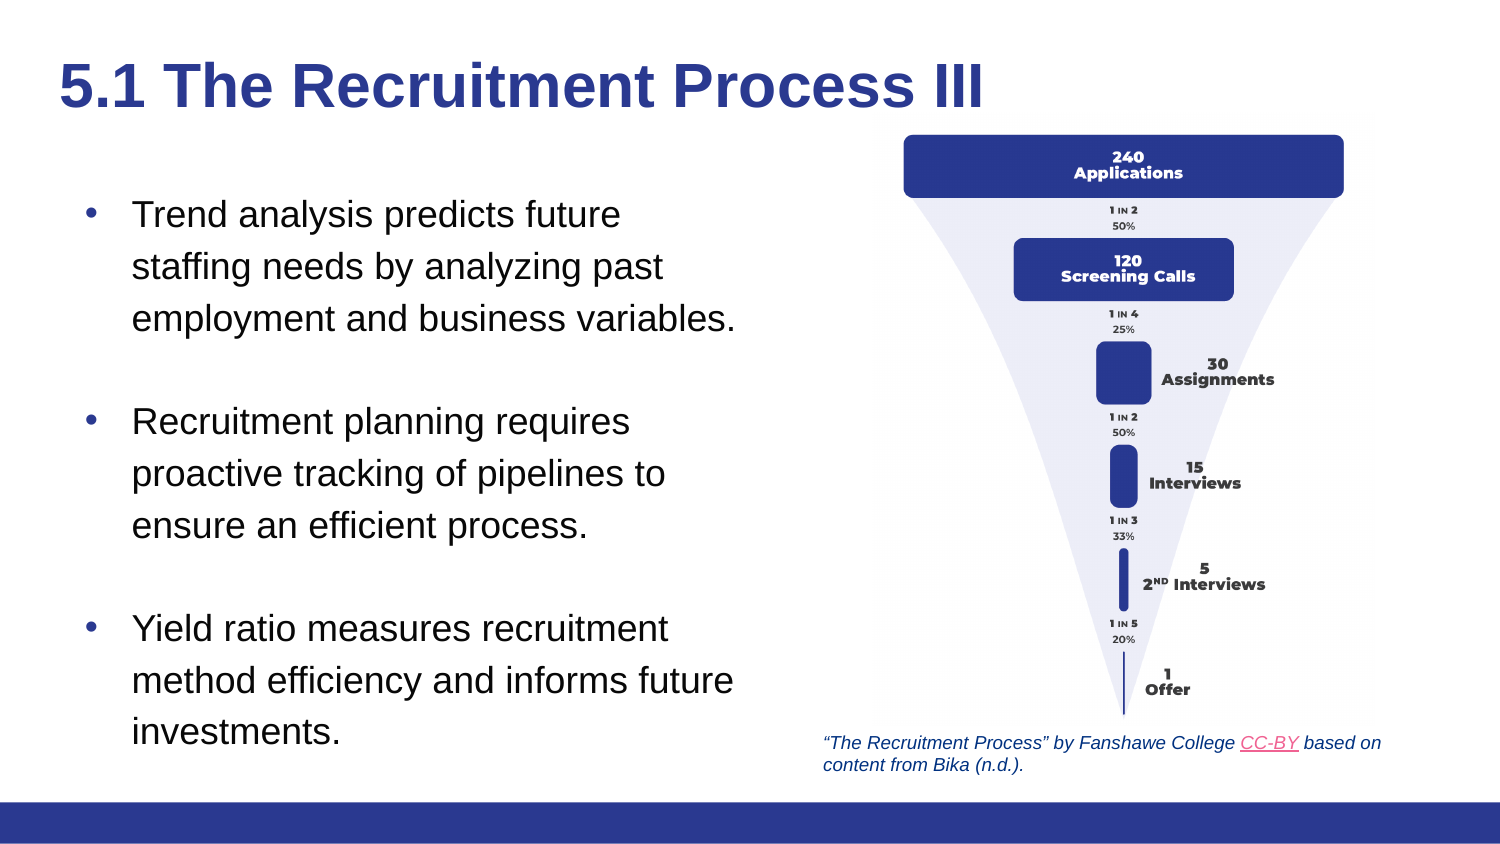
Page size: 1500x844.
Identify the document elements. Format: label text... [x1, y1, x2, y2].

list Trend analysis predicts future staffing needs by analyzing past employment and business variables. Recruitment planning requires proactive tracking of pipelines to ensure an efficient process. Yield ratio measures recruitment method efficiency and informs future investments. [51, 168, 764, 735]
title 5.1 The Recruitment Process III [44, 29, 1442, 130]
text_box “The Recruitment Process” by Fanshawe College CC-BY based on content from Bika (n.d.). [808, 723, 1402, 783]
picture [871, 112, 1376, 727]
